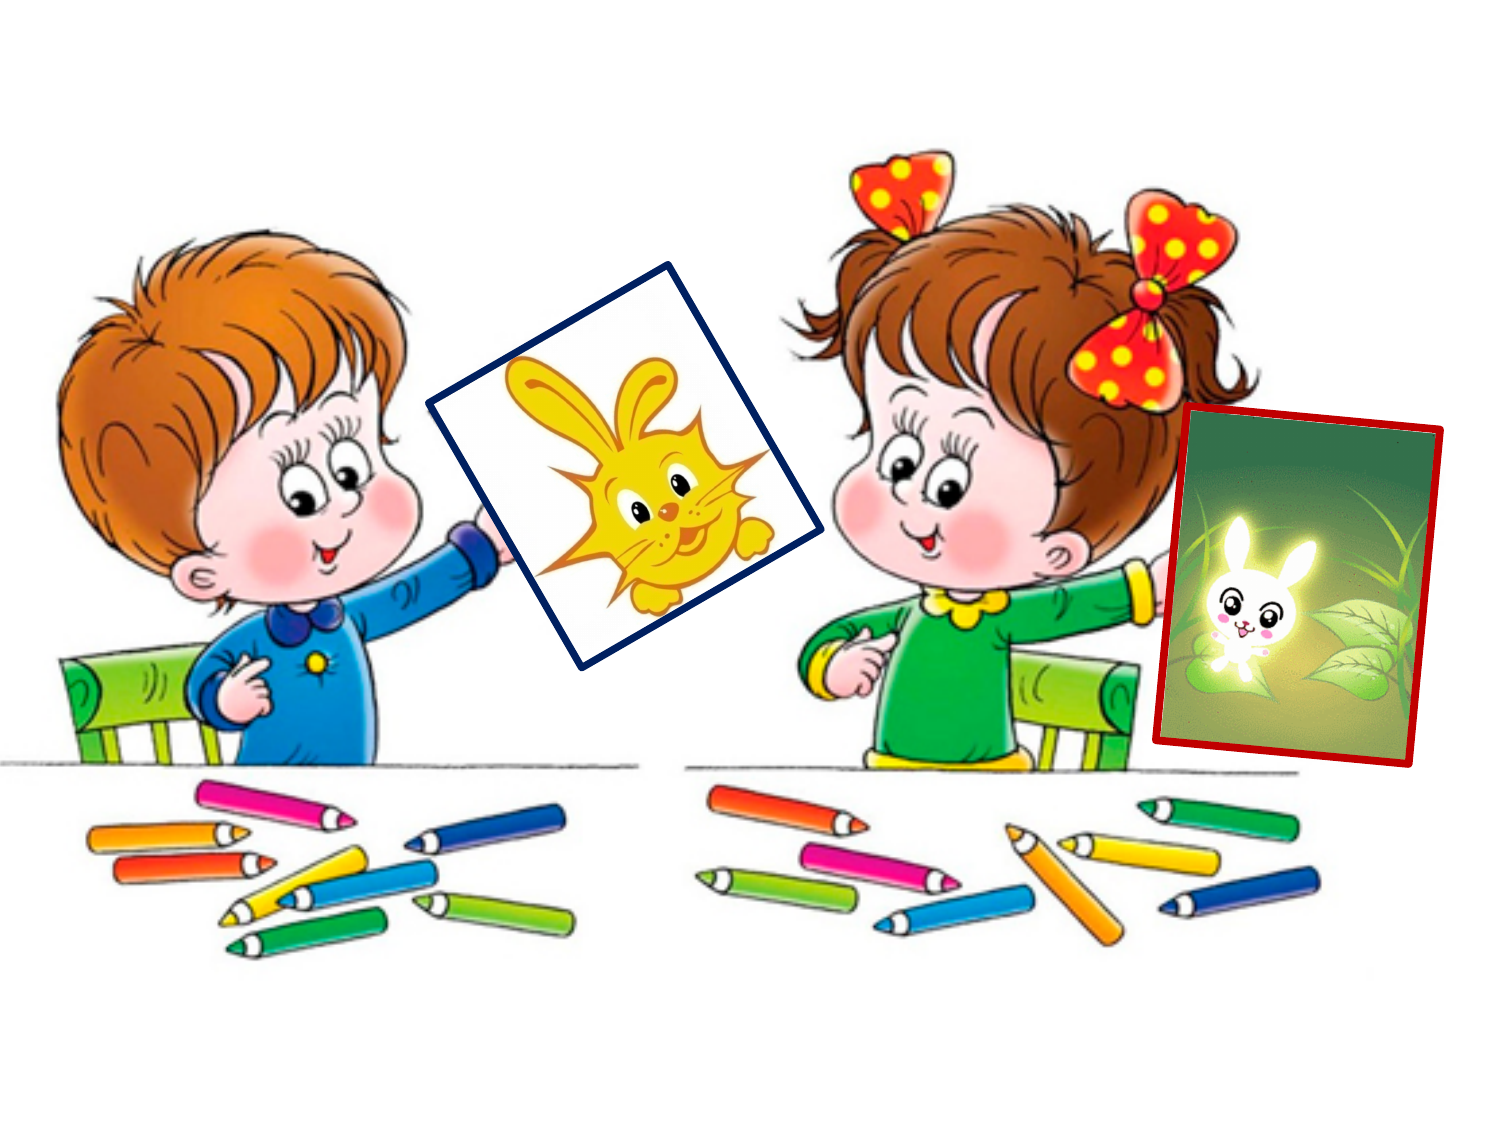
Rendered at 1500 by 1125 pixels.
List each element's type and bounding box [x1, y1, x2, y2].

picture [0, 116, 1500, 1007]
